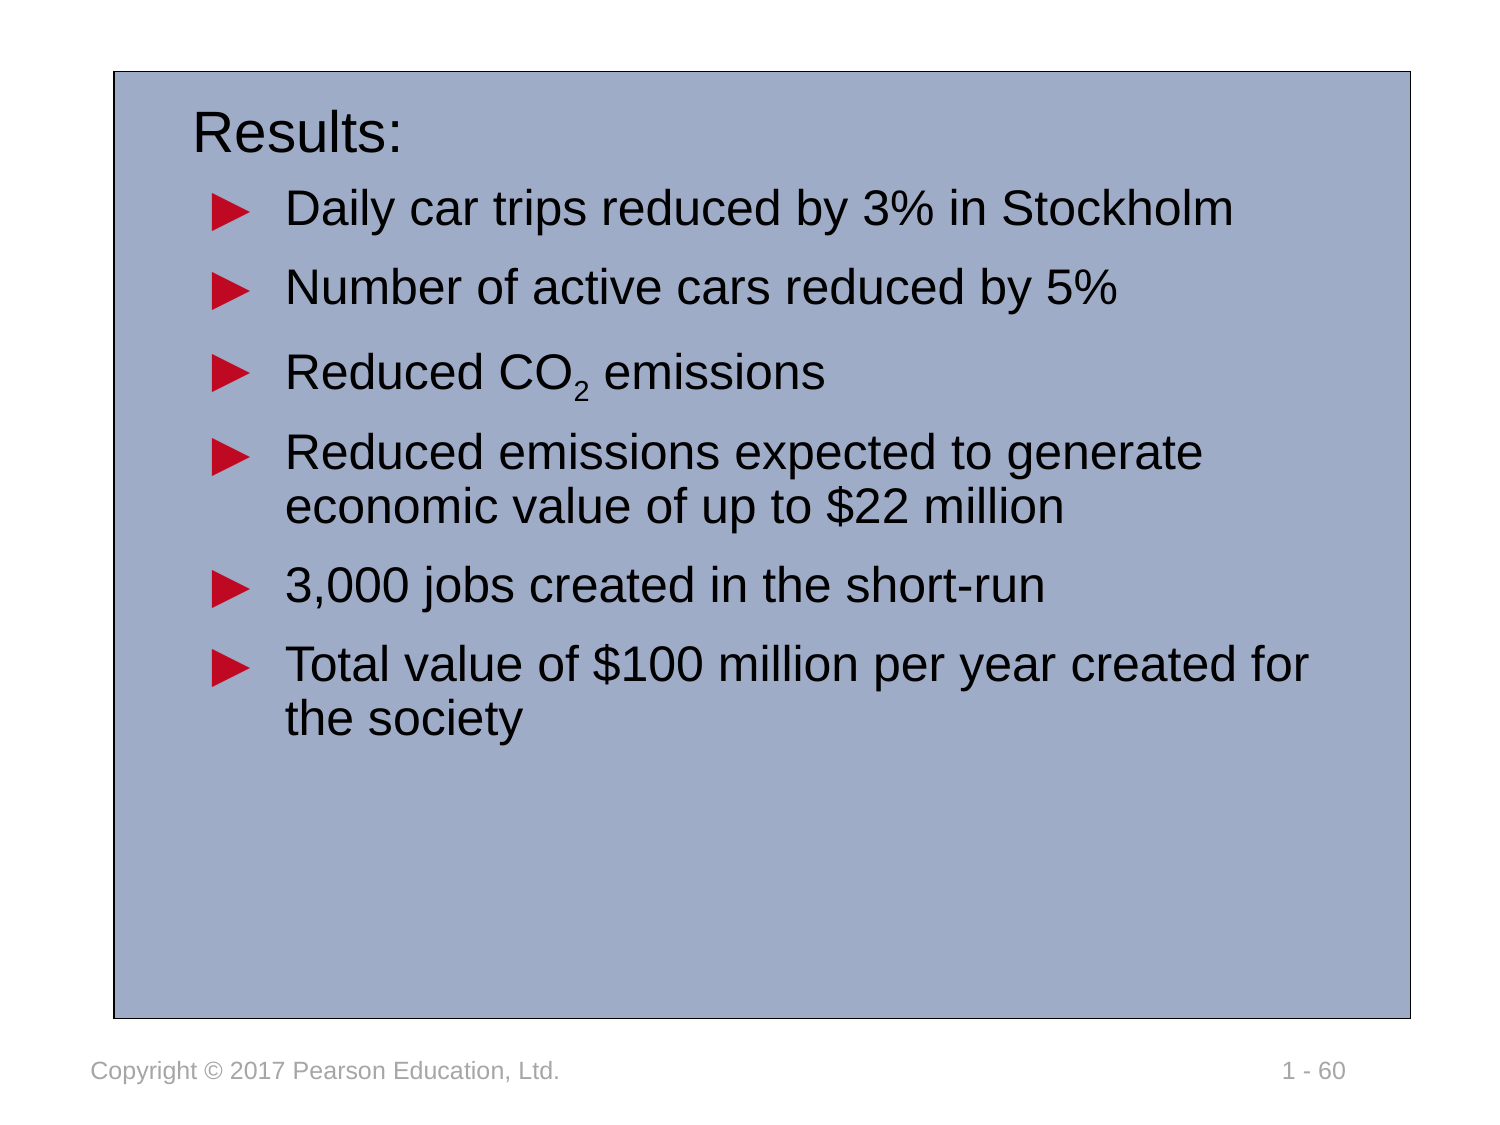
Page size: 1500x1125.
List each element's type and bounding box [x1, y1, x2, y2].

text_box [113, 71, 1411, 1019]
